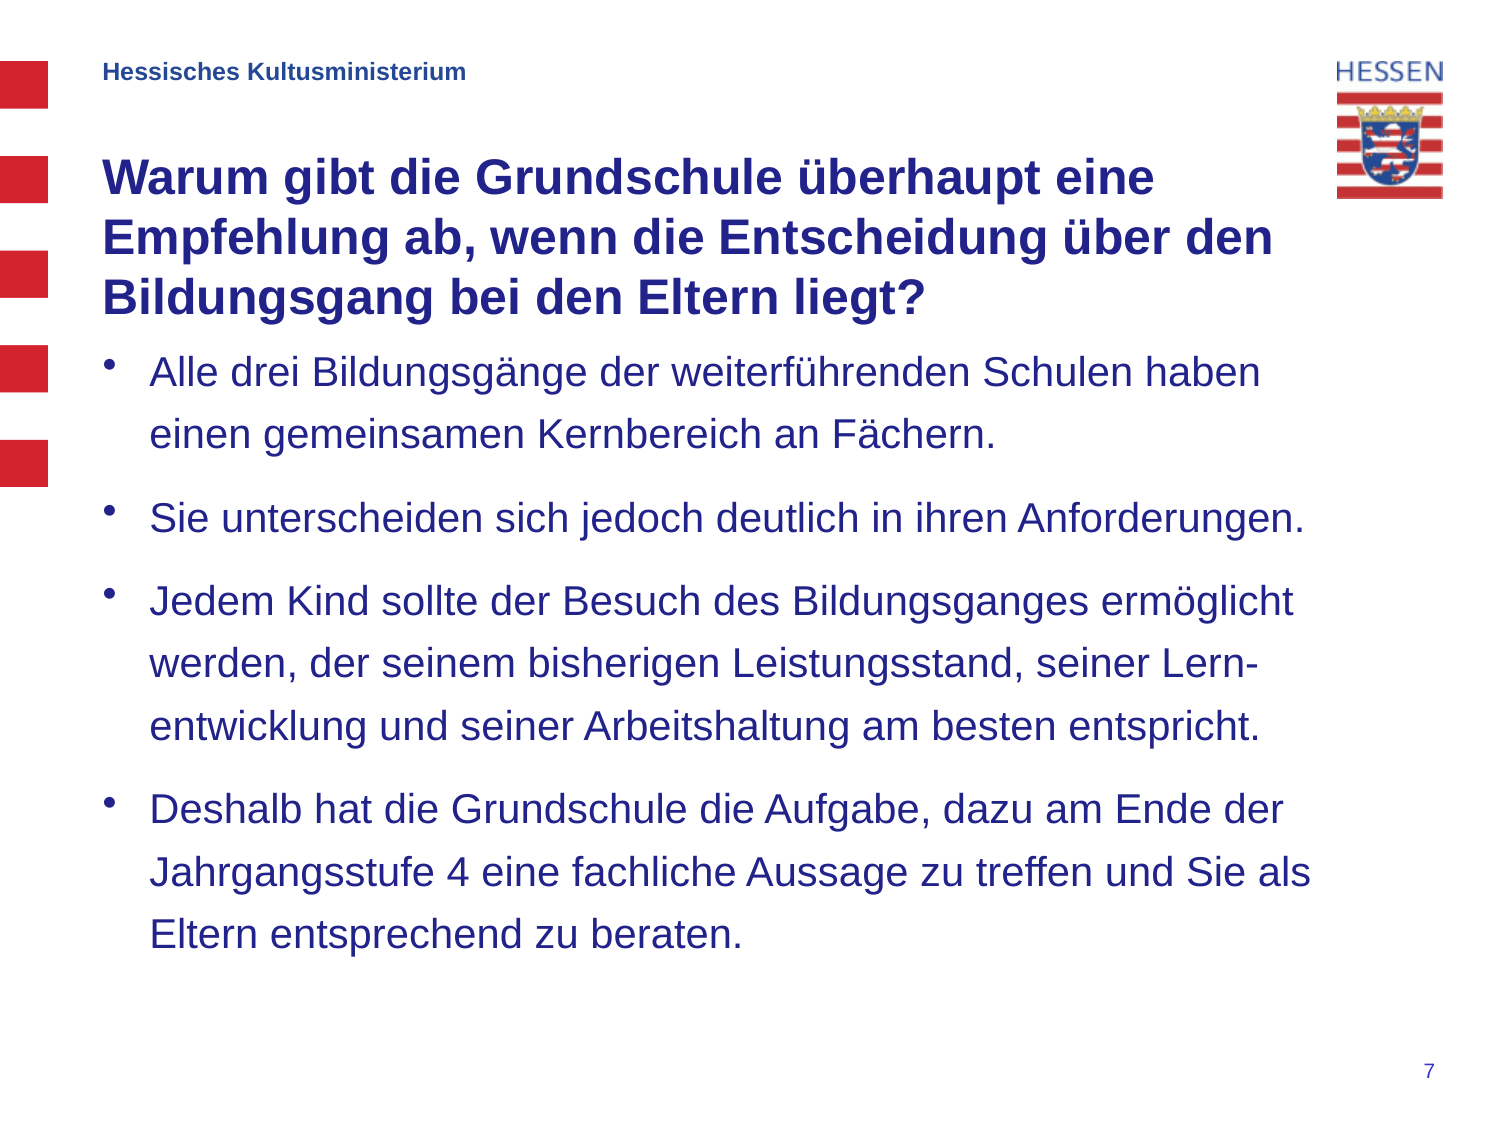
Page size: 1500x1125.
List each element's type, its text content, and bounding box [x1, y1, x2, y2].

list Alle drei Bildungsgänge der weiterführenden Schulen haben einen gemeinsamen Kernbereich an Fächern. Sie unterscheiden sich jedoch deutlich in ihren Anforderungen. Jedem Kind sollte der Besuch des Bildungsganges ermöglicht werden, der seinem bisherigen Leistungsstand, seiner Lern-entwicklung und seiner Arbeitshaltung am besten entspricht. Deshalb hat die Grundschule die Aufgabe, dazu am Ende der Jahrgangsstufe 4 eine fachliche Aussage zu treffen und Sie als Eltern entsprechend zu beraten. [87, 326, 1363, 1000]
picture [0, 61, 48, 487]
text_box Warum gibt die Grundschule überhaupt eine Empfehlung ab, wenn die Entscheidung über den Bildungsgang bei den Eltern liegt? [87, 137, 1363, 326]
picture [1337, 61, 1443, 199]
footer Hessisches Kultusministerium [86, 47, 563, 124]
